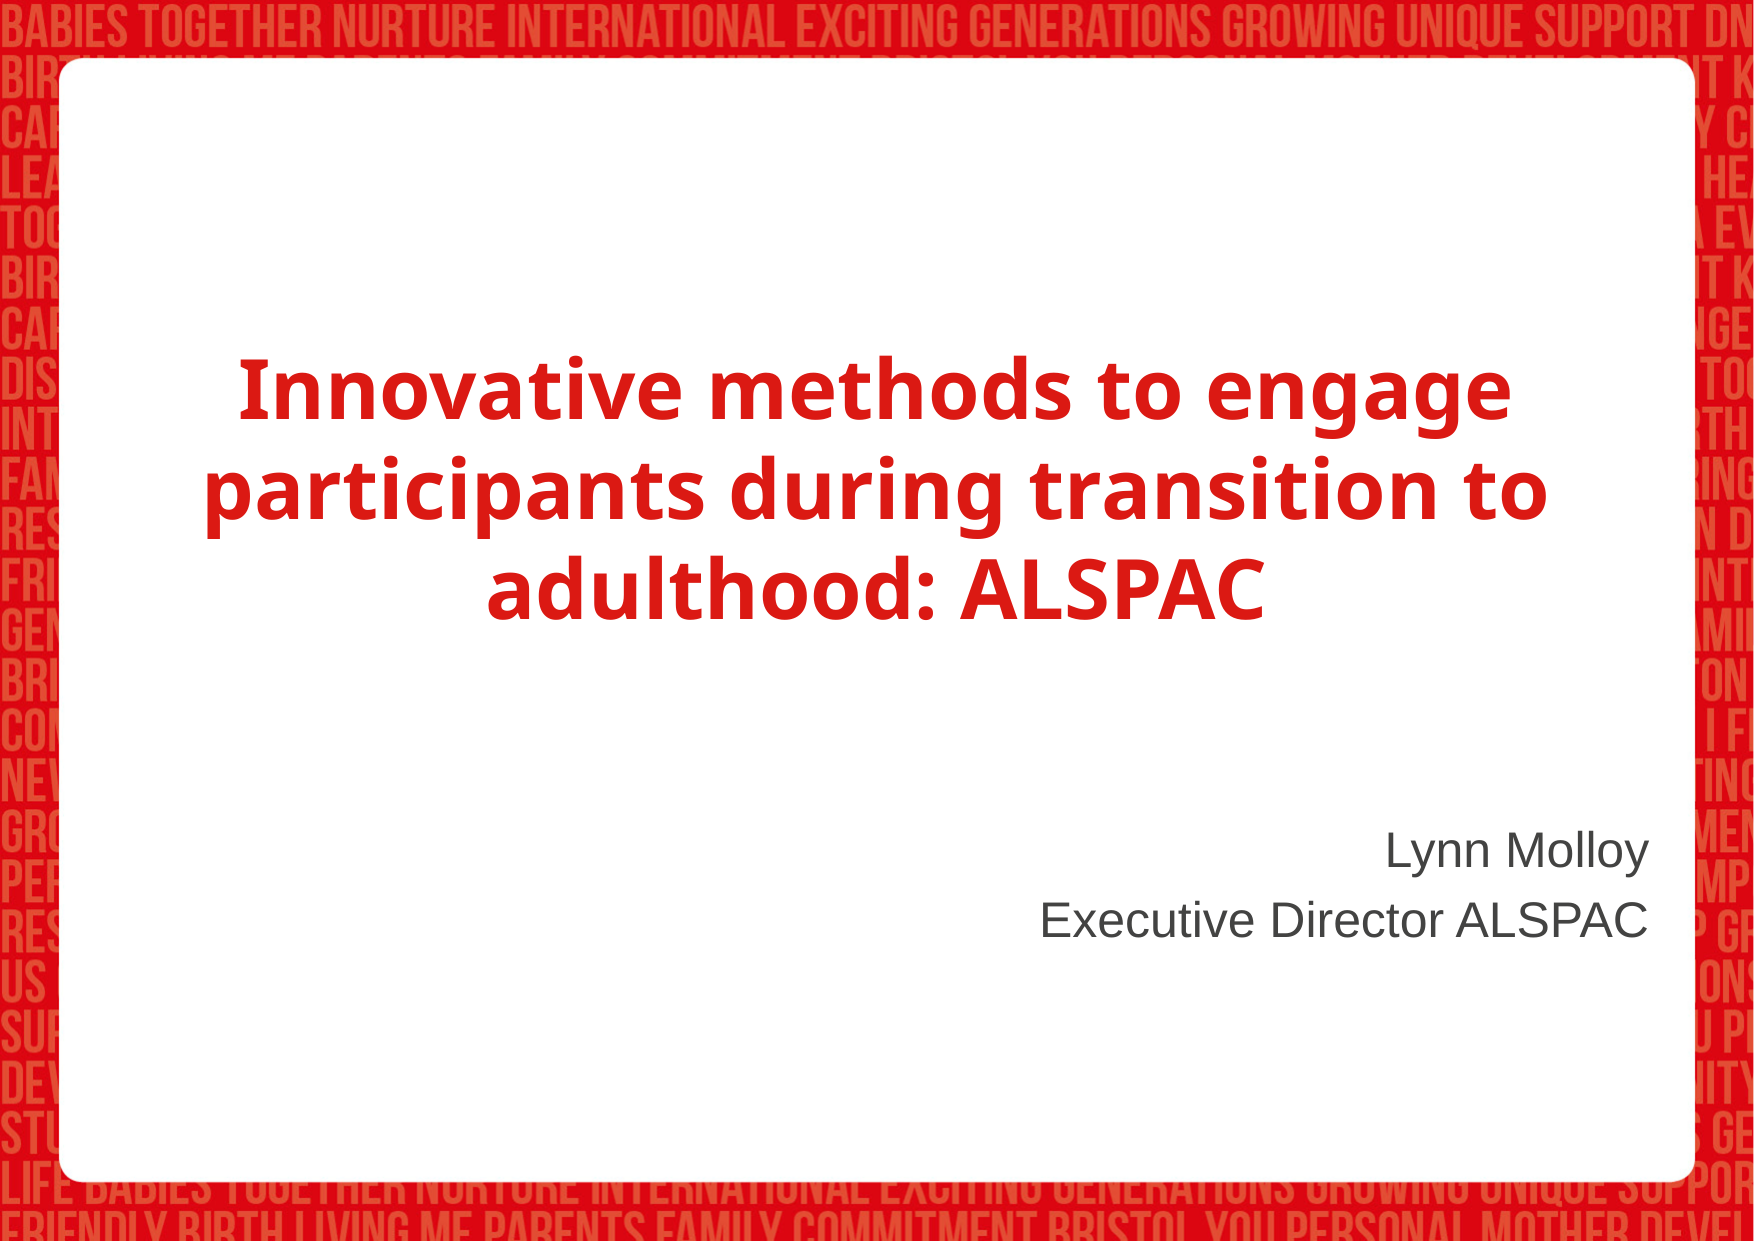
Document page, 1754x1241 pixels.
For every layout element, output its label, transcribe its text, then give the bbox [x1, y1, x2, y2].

picture [0, 0, 1754, 1241]
title Innovative methods to engage participants during transition to adulthood: ALSPAC [87, 327, 1666, 645]
list Lynn Molloy Executive Director ALSPAC [87, 809, 1666, 1088]
